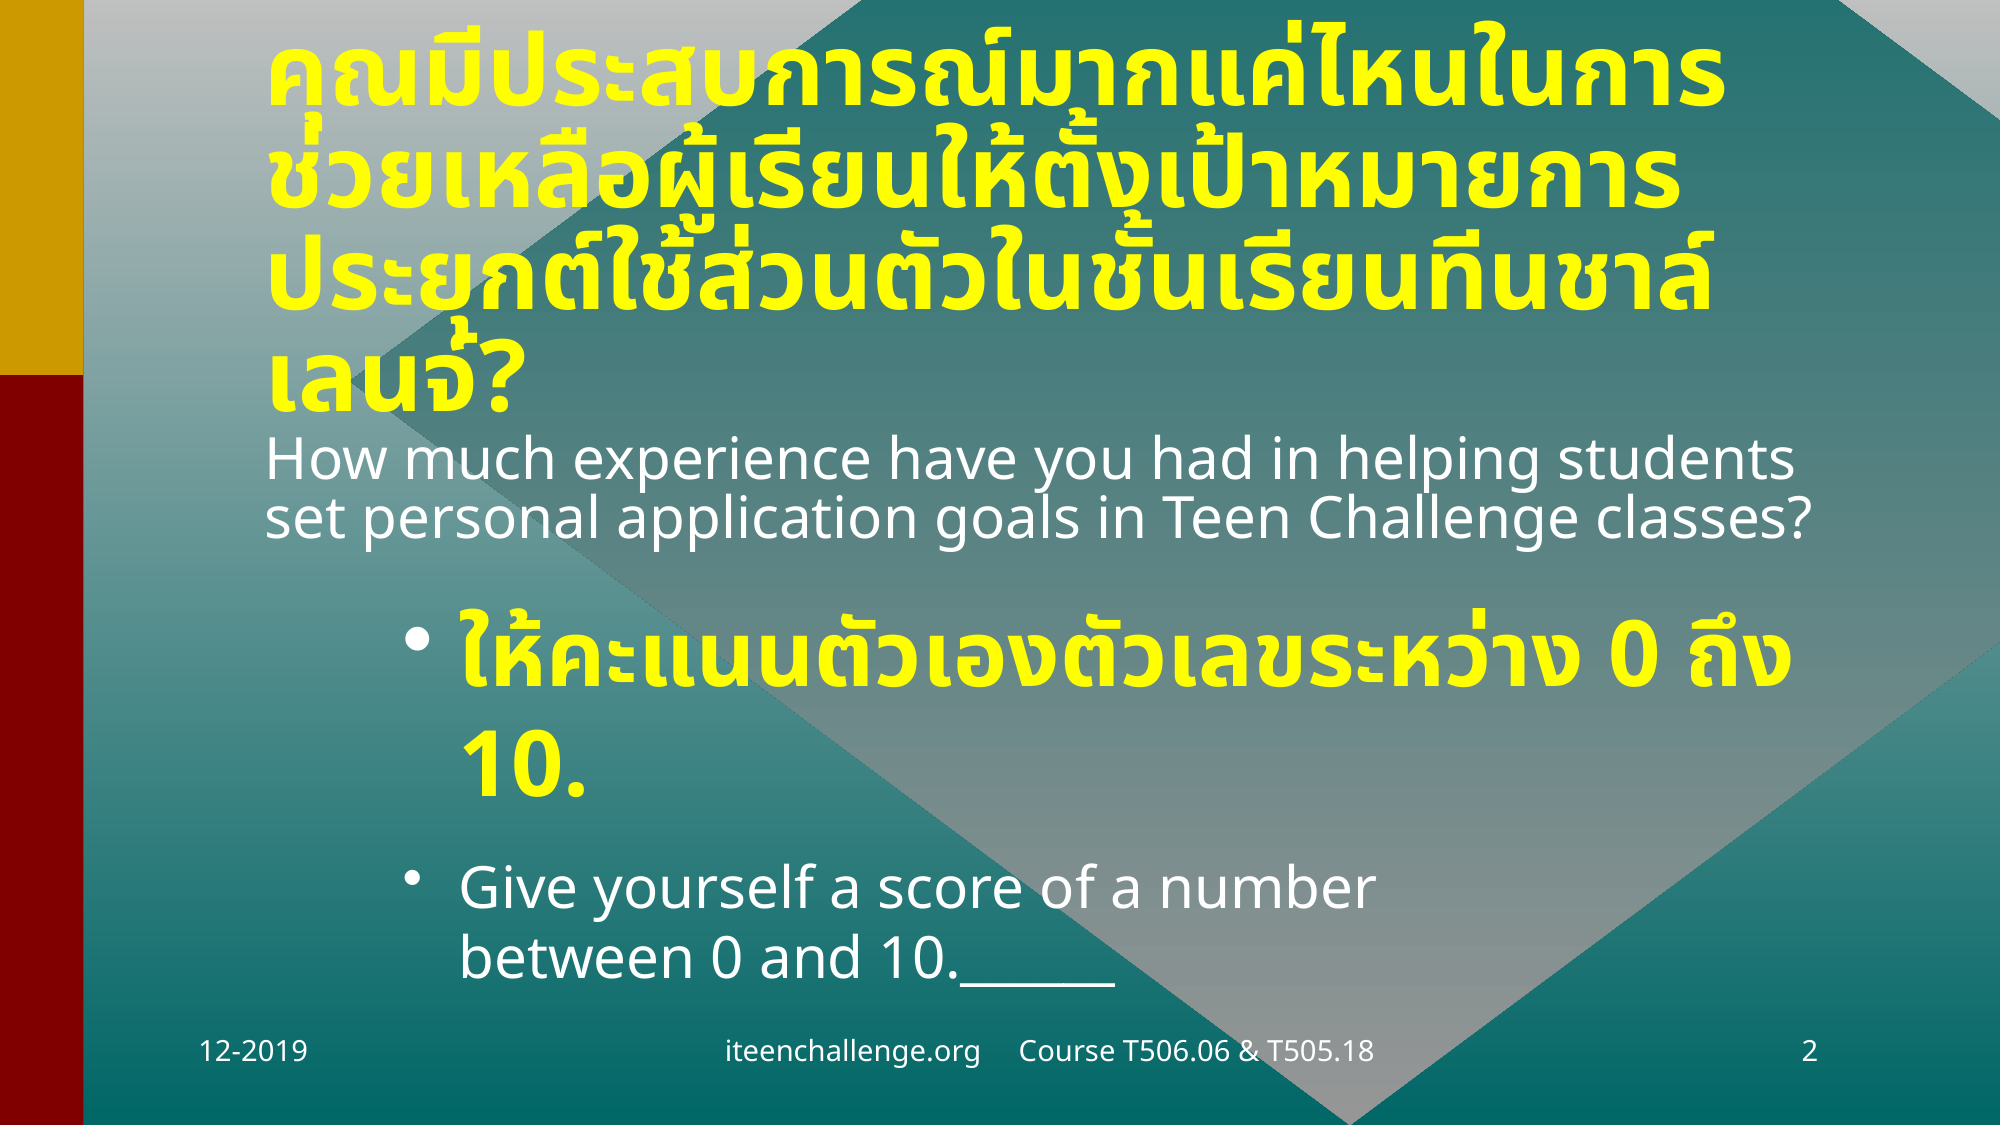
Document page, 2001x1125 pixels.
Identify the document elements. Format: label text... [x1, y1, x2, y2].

slide_number 2 [1699, 1024, 1834, 1088]
slide_number 12-2019 [183, 1024, 601, 1088]
footer iteenchallenge.org Course T506.06 & T505.18 [633, 1024, 1467, 1101]
list ให้คะแนนตัวเองตัวเลขระหว่าง 0 ถึง 10. ​​​​​​​​​​​​​​​​​​​​​​​​​​​ Give yourself a score of a number between 0 and 10.______ [387, 587, 1834, 963]
title คุณมีประสบการณ์มากแค่ไหนในการช่วยเหลือผู้เรียนให้ตั้งเป้าหมายการประยุกต์ใช้ส่วนตัวในชั้นเรียนทีนชาล์เลนจ์? How much experience have you had in helping students set personal application goals in Teen Challenge classes? [249, 24, 1834, 551]
